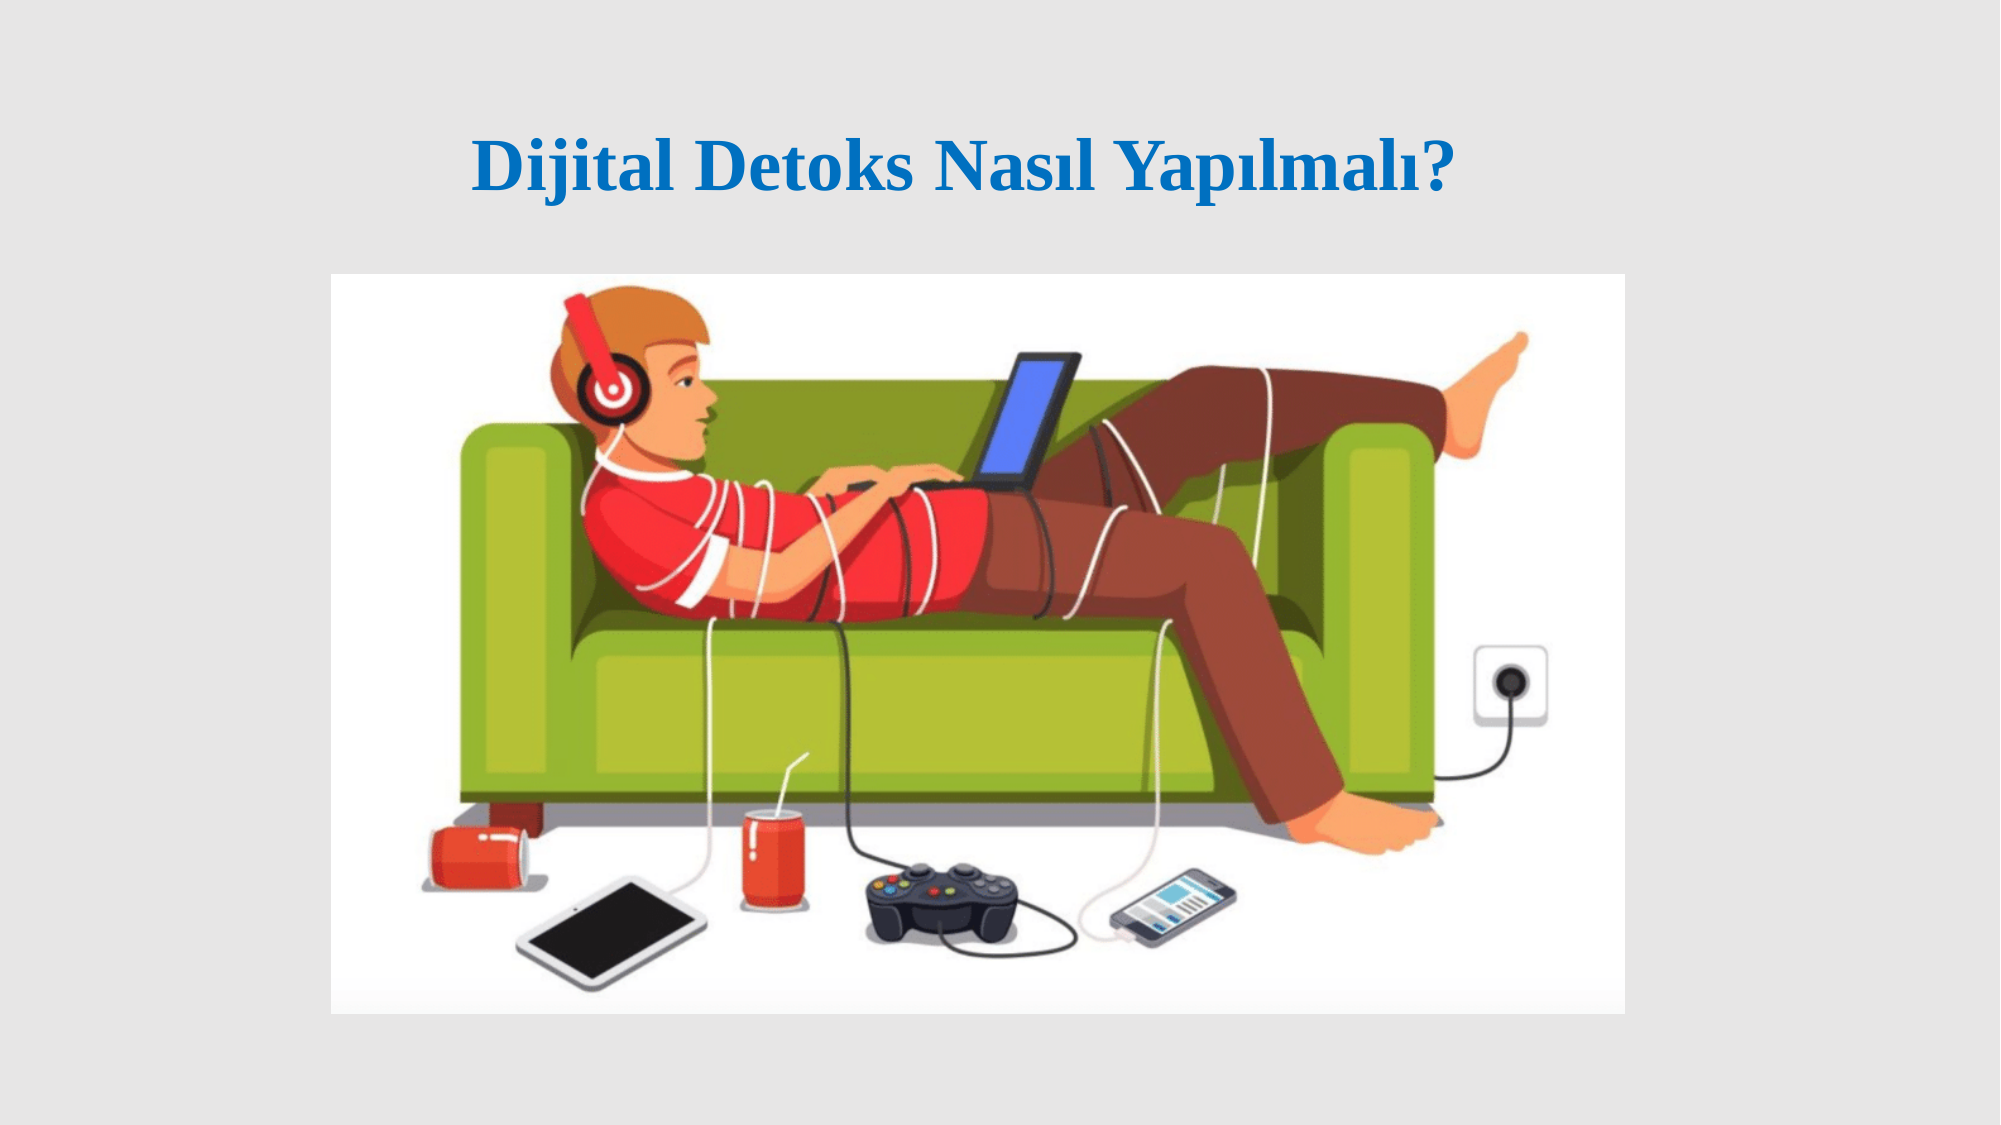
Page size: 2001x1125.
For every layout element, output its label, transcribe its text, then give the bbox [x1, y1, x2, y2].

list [331, 274, 1625, 1014]
title Dijital Detoks Nasıl Yapılmalı? [456, 57, 2000, 275]
